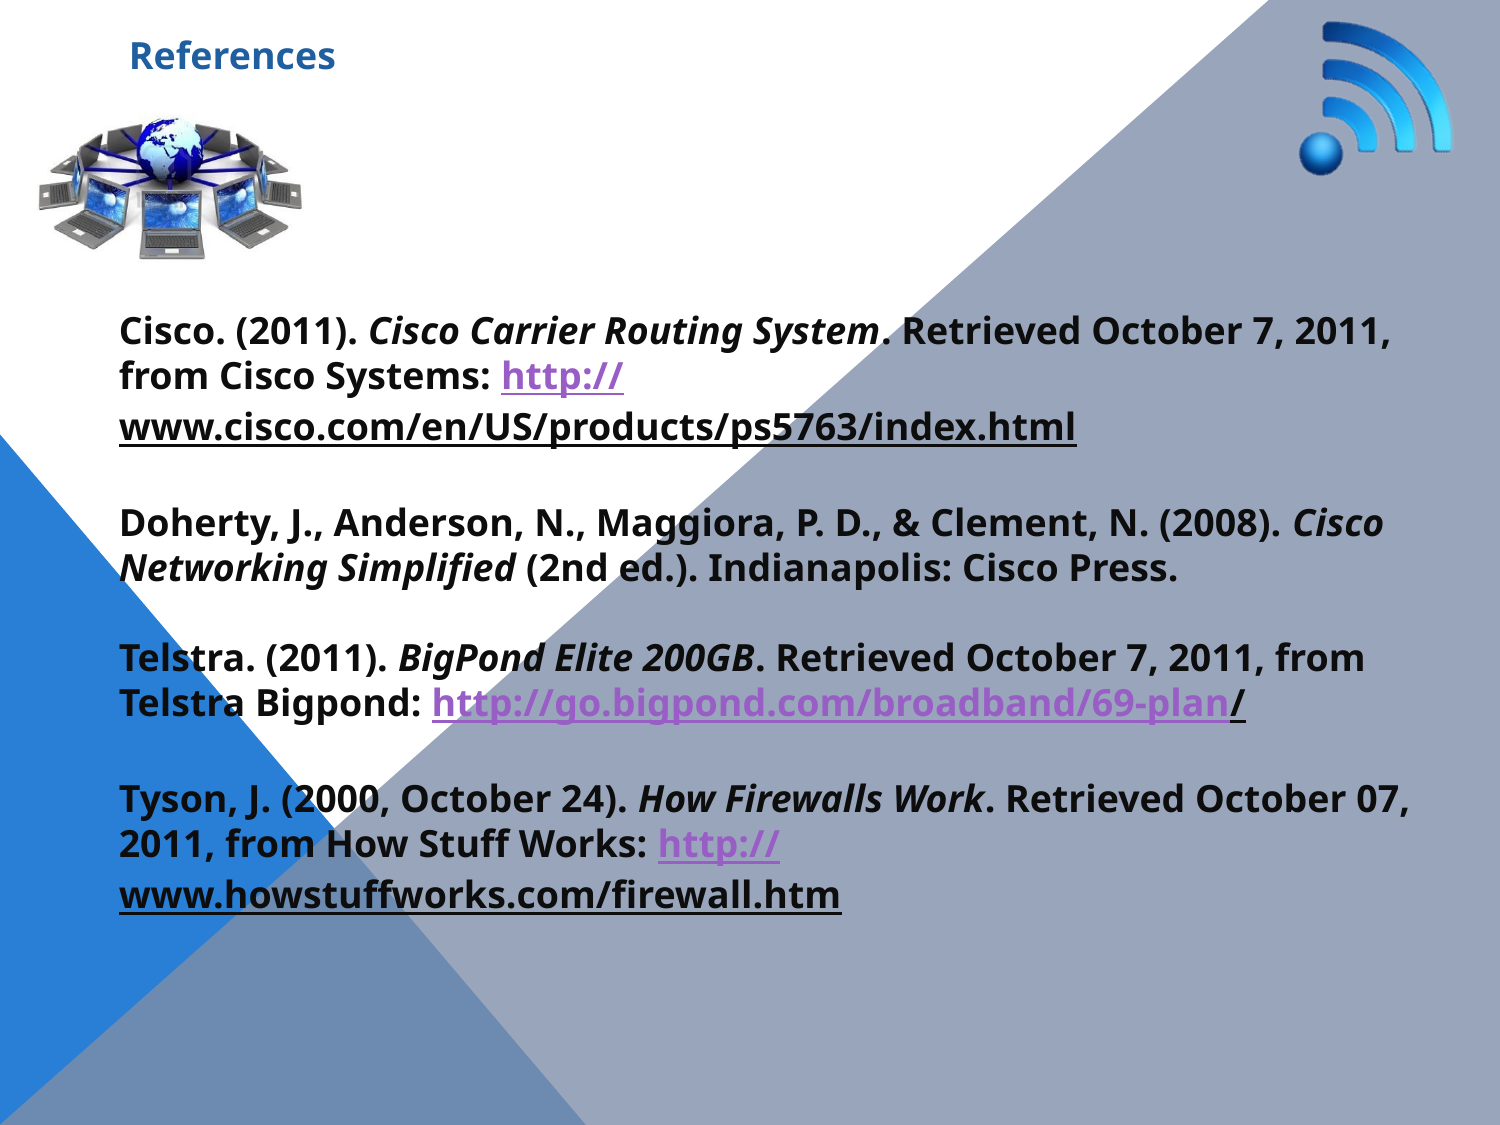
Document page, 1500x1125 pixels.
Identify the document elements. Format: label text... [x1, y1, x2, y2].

text_box Cisco. (2011). Cisco Carrier Routing System. Retrieved October 7, 2011, from Cisco Systems: http://www.cisco.com/en/US/products/ps5763/index.html Doherty, J., Anderson, N., Maggiora, P. D., & Clement, N. (2008). Cisco Networking Simplified (2nd ed.). Indianapolis: Cisco Press. Telstra. (2011). BigPond Elite 200GB. Retrieved October 7, 2011, from Telstra Bigpond: http://go.bigpond.com/broadband/69-plan/ Tyson, J. (2000, October 24). How Firewalls Work. Retrieved October 07, 2011, from How Stuff Works: http://www.howstuffworks.com/firewall.htm [103, 299, 1438, 930]
picture [1214, 0, 1500, 259]
picture [24, 69, 309, 283]
text_box References [114, 24, 827, 85]
